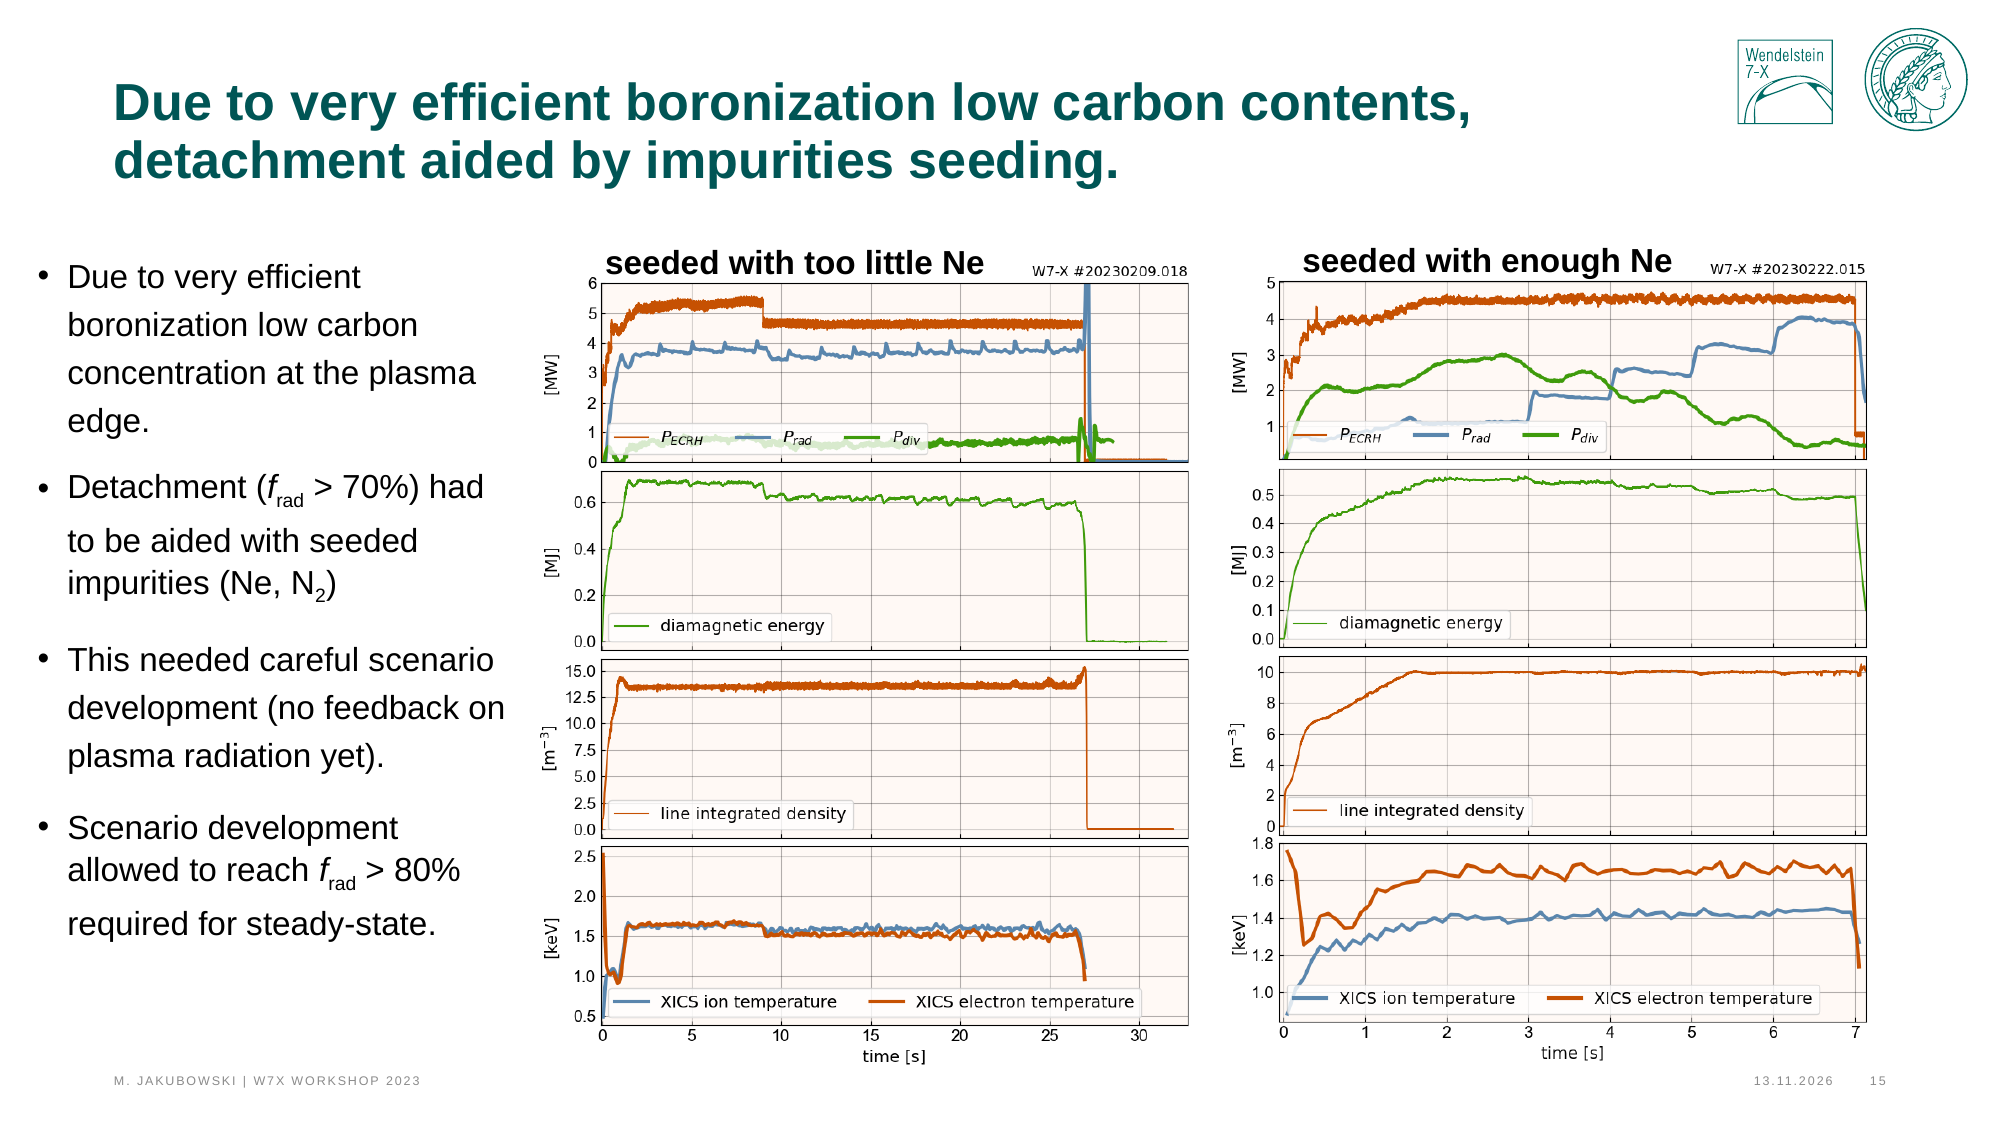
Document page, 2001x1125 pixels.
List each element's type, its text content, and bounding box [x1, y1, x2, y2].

footer M. Jakubowski | W7X Workshop 2023 [114, 1064, 1833, 1088]
text_box Due to very efficient boronization low carbon concentration at the plasma edge. Detachment (frad > 70%) had to be aided with seeded impurities (Ne, N2) This needed careful scenario development (no feedback on plasma radiation yet). Scenario development allowed to reach frad > 80% required for steady-state. [37, 247, 515, 942]
picture [533, 232, 1194, 1077]
picture [1225, 219, 1883, 1065]
slide_number 15 [1833, 1064, 1886, 1088]
title Due to very efficient boronization low carbon contents, detachment aided by impurities seeding. [114, 72, 1685, 201]
